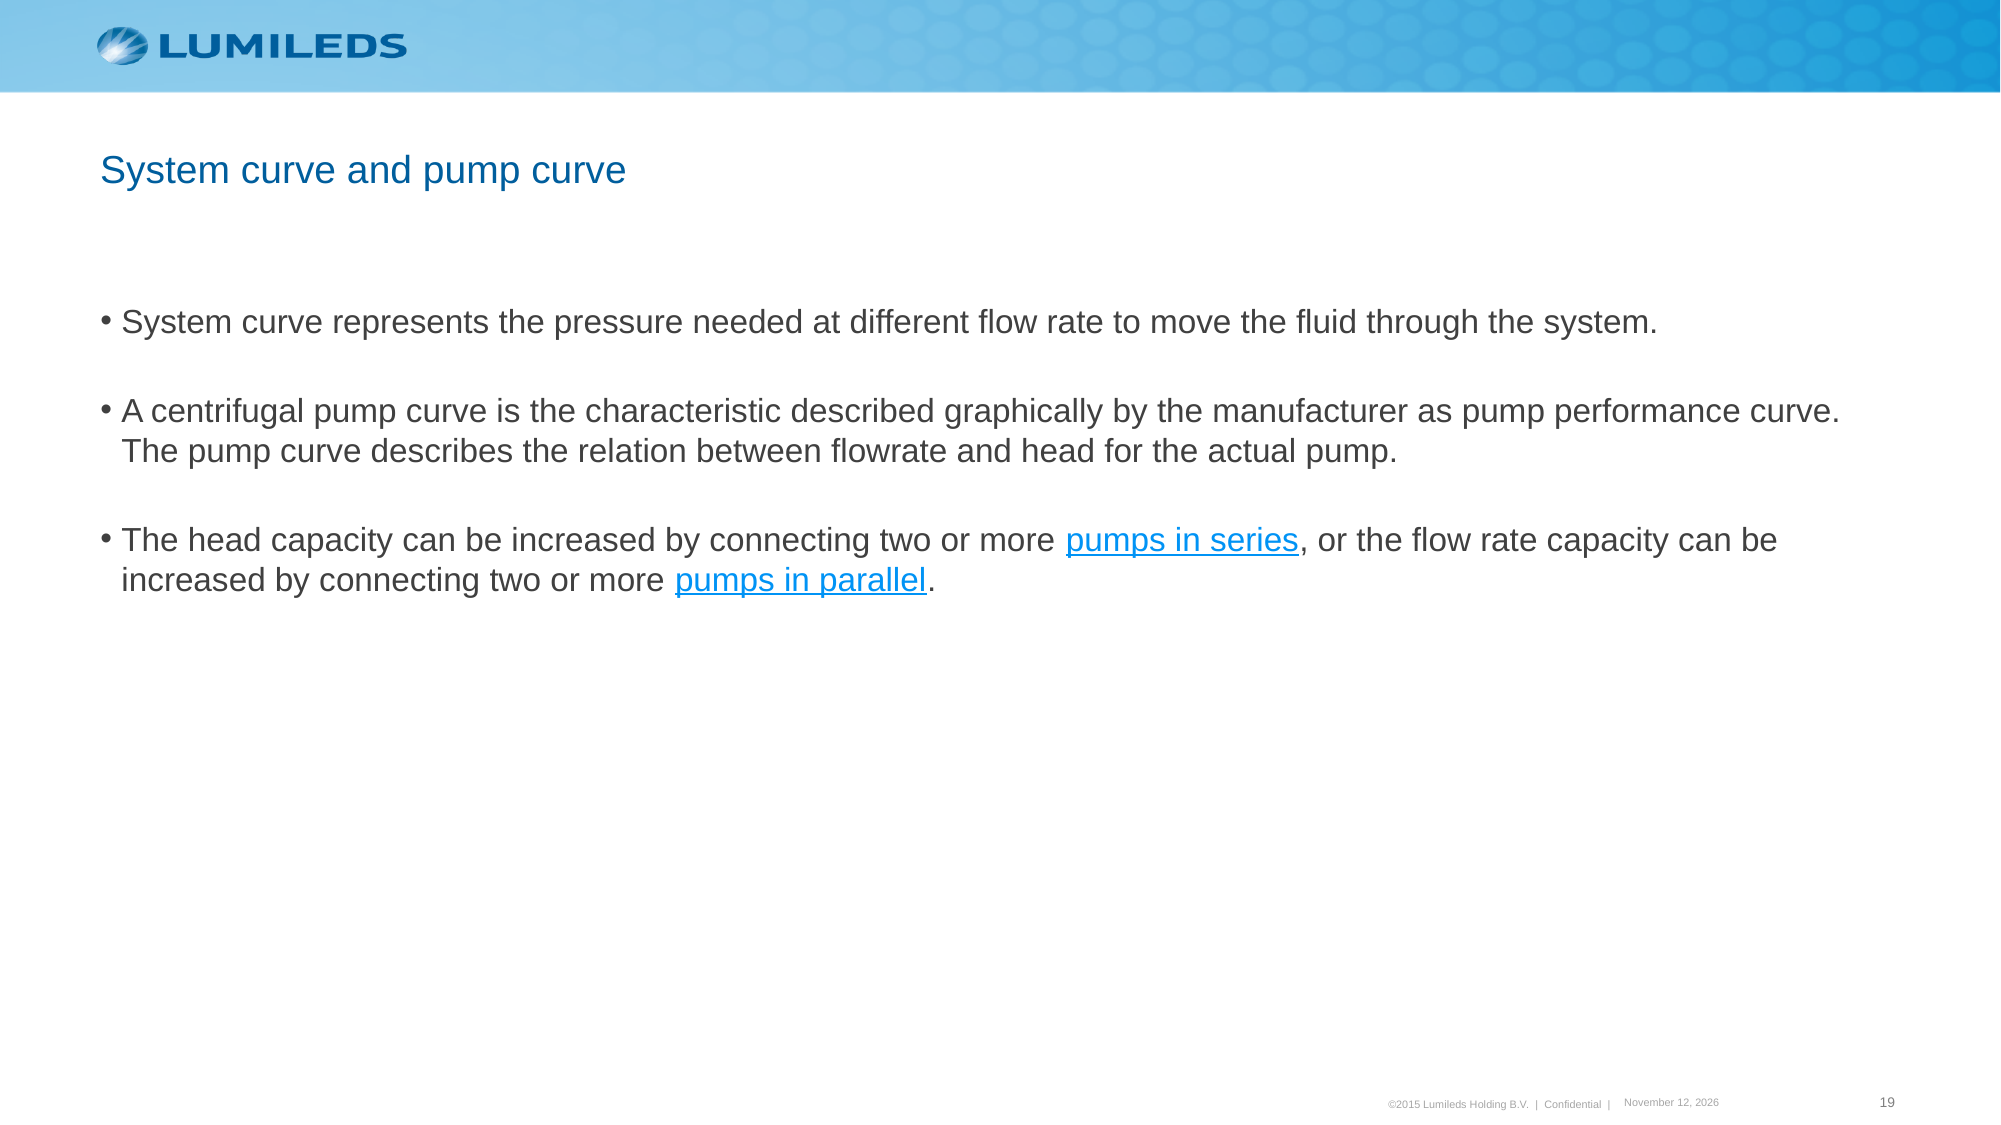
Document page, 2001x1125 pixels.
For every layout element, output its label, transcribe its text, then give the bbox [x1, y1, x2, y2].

list System curve and pump curve [100, 135, 1903, 201]
list System curve represents the pressure needed at different flow rate to move the fluid through the system. A centrifugal pump curve is the characteristic described graphically by the manufacturer as pump performance curve. The pump curve describes the relation between flowrate and head for the actual pump. The head capacity can be increased by connecting two or more pumps in series, or the flow rate capacity can be increased by connecting two or more pumps in parallel. [100, 299, 1903, 999]
picture [0, 0, 2001, 1125]
